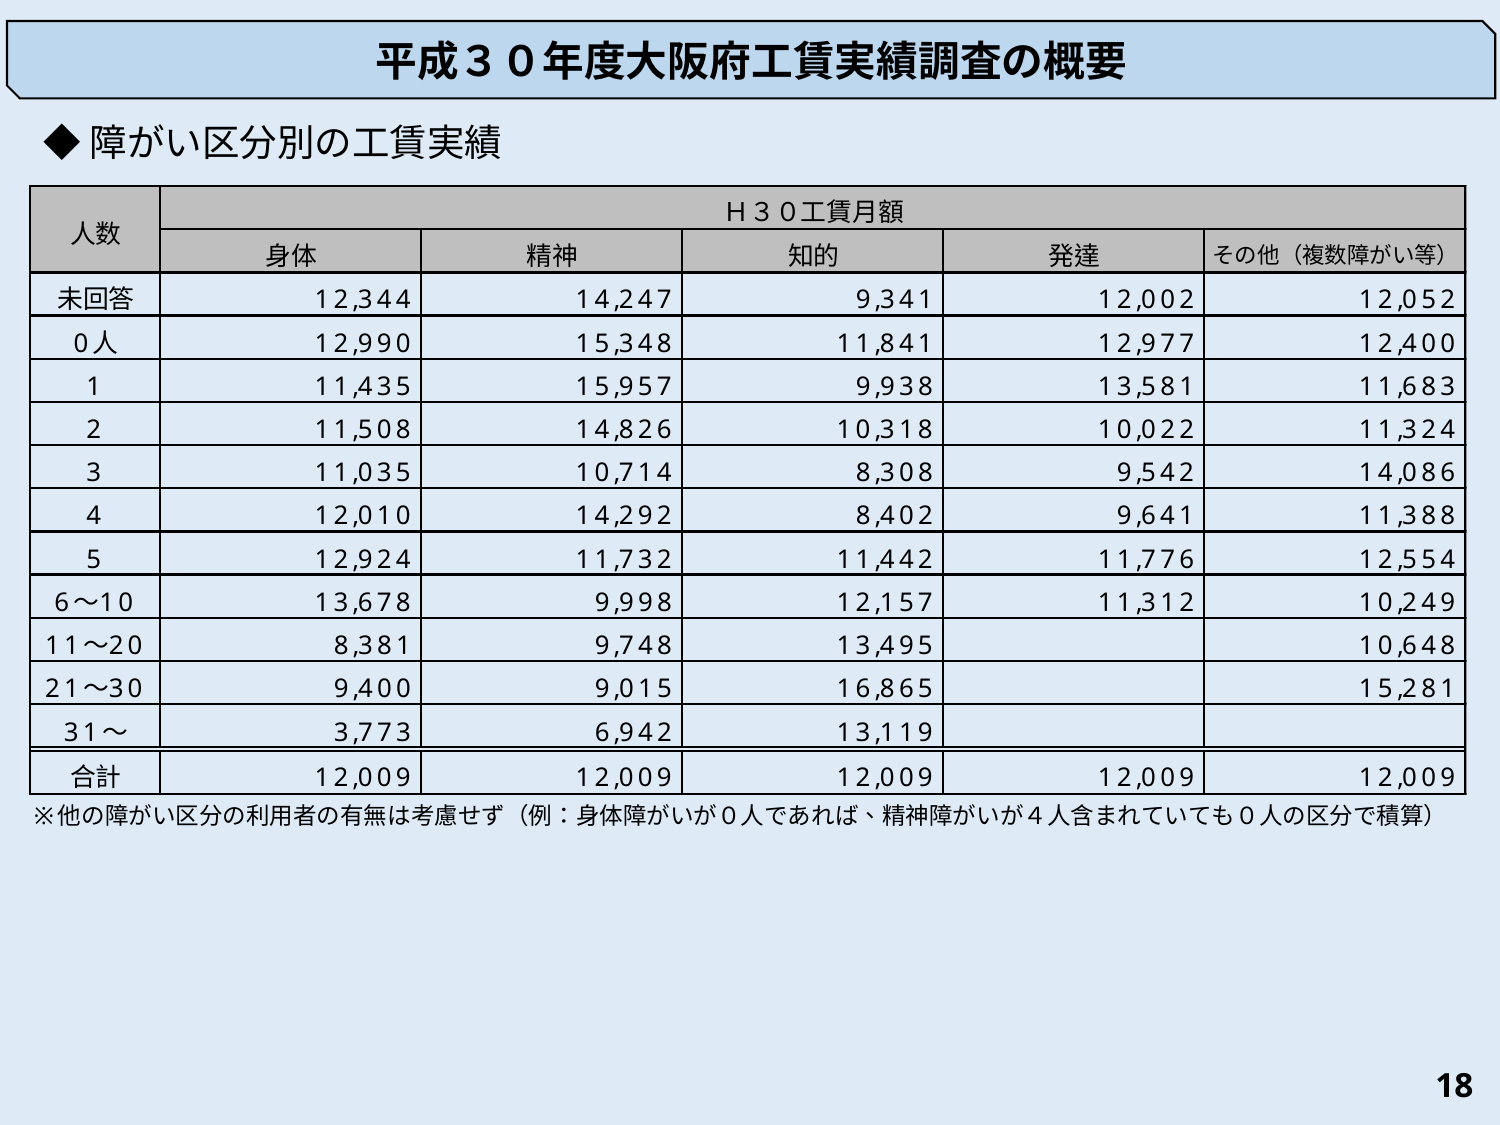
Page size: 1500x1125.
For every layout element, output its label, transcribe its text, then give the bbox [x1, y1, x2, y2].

text_box ◆障がい区分別の工賃実績 [28, 111, 1124, 172]
picture [28, 184, 1467, 839]
text_box 平成３０年度大阪府工賃実績調査の概要 [5, 19, 1497, 100]
slide_number 18 [1291, 1056, 1489, 1117]
